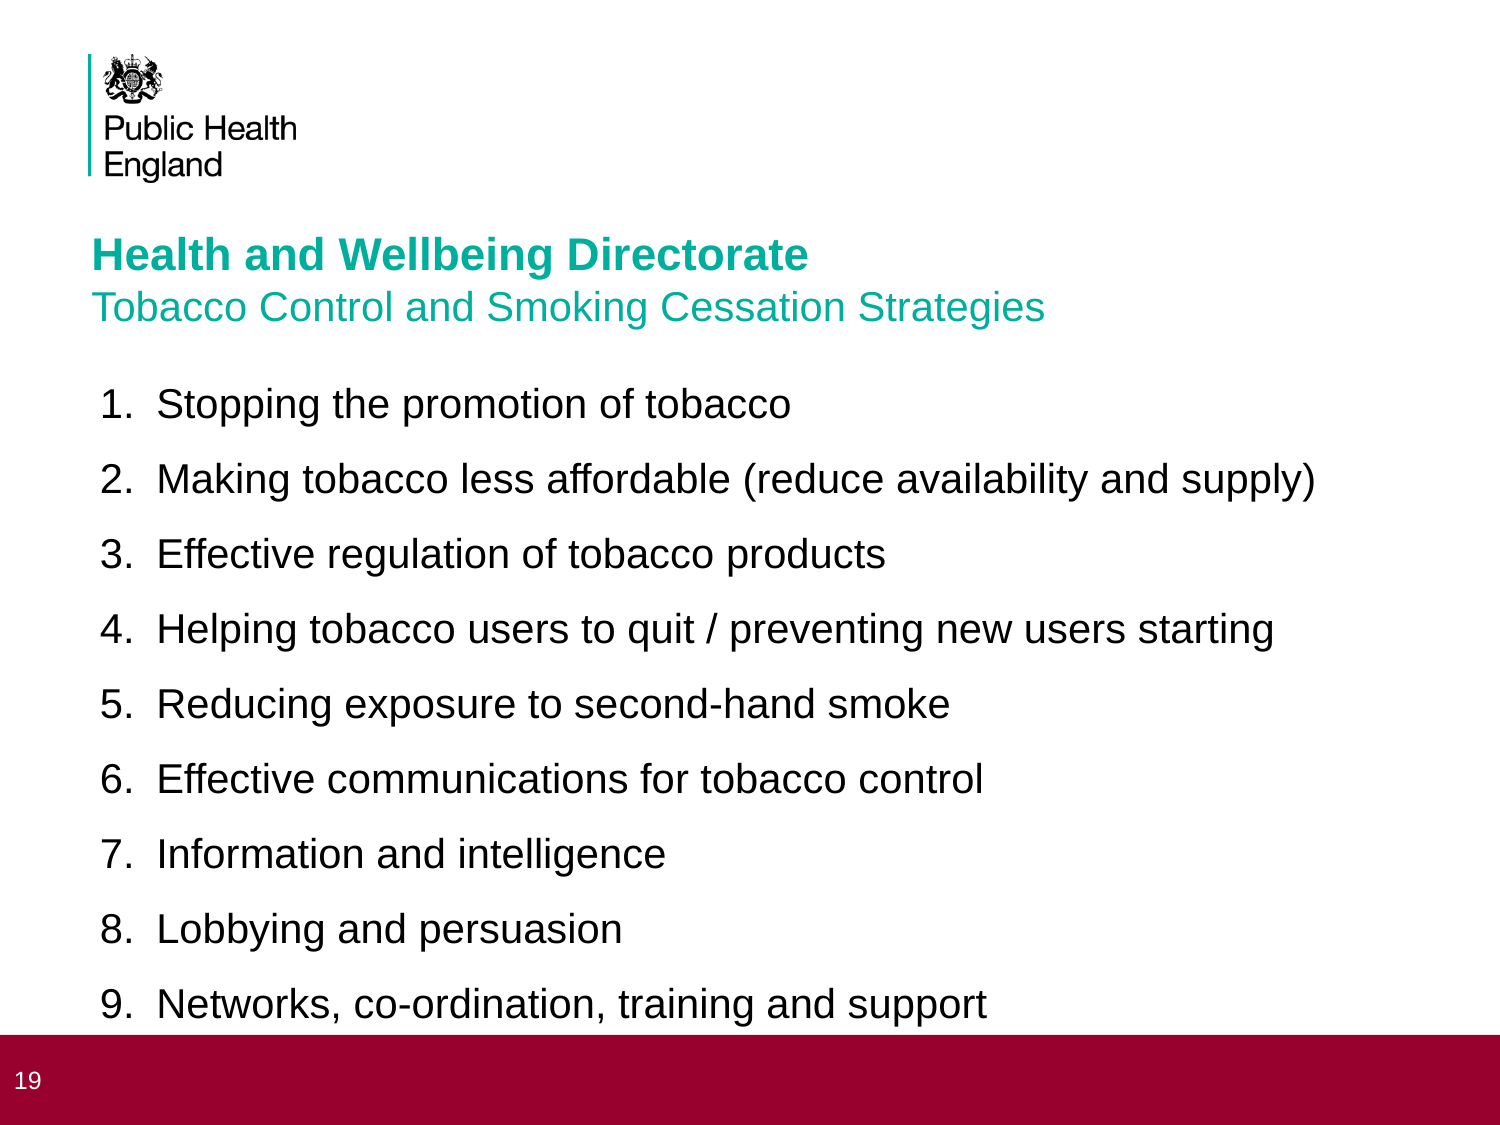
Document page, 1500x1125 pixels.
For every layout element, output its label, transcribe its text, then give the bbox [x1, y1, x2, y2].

picture [88, 54, 296, 183]
slide_number 19 [0, 1034, 1500, 1125]
list Stopping the promotion of tobacco Making tobacco less affordable (reduce availability and supply) Effective regulation of tobacco products Helping tobacco users to quit / preventing new users starting Reducing exposure to second-hand smoke Effective communications for tobacco control Information and intelligence Lobbying and persuasion Networks, co-ordination, training and support [99, 376, 1418, 1026]
text_box Health and Wellbeing Directorate Tobacco Control and Smoking Cessation Strategies [91, 224, 1409, 331]
